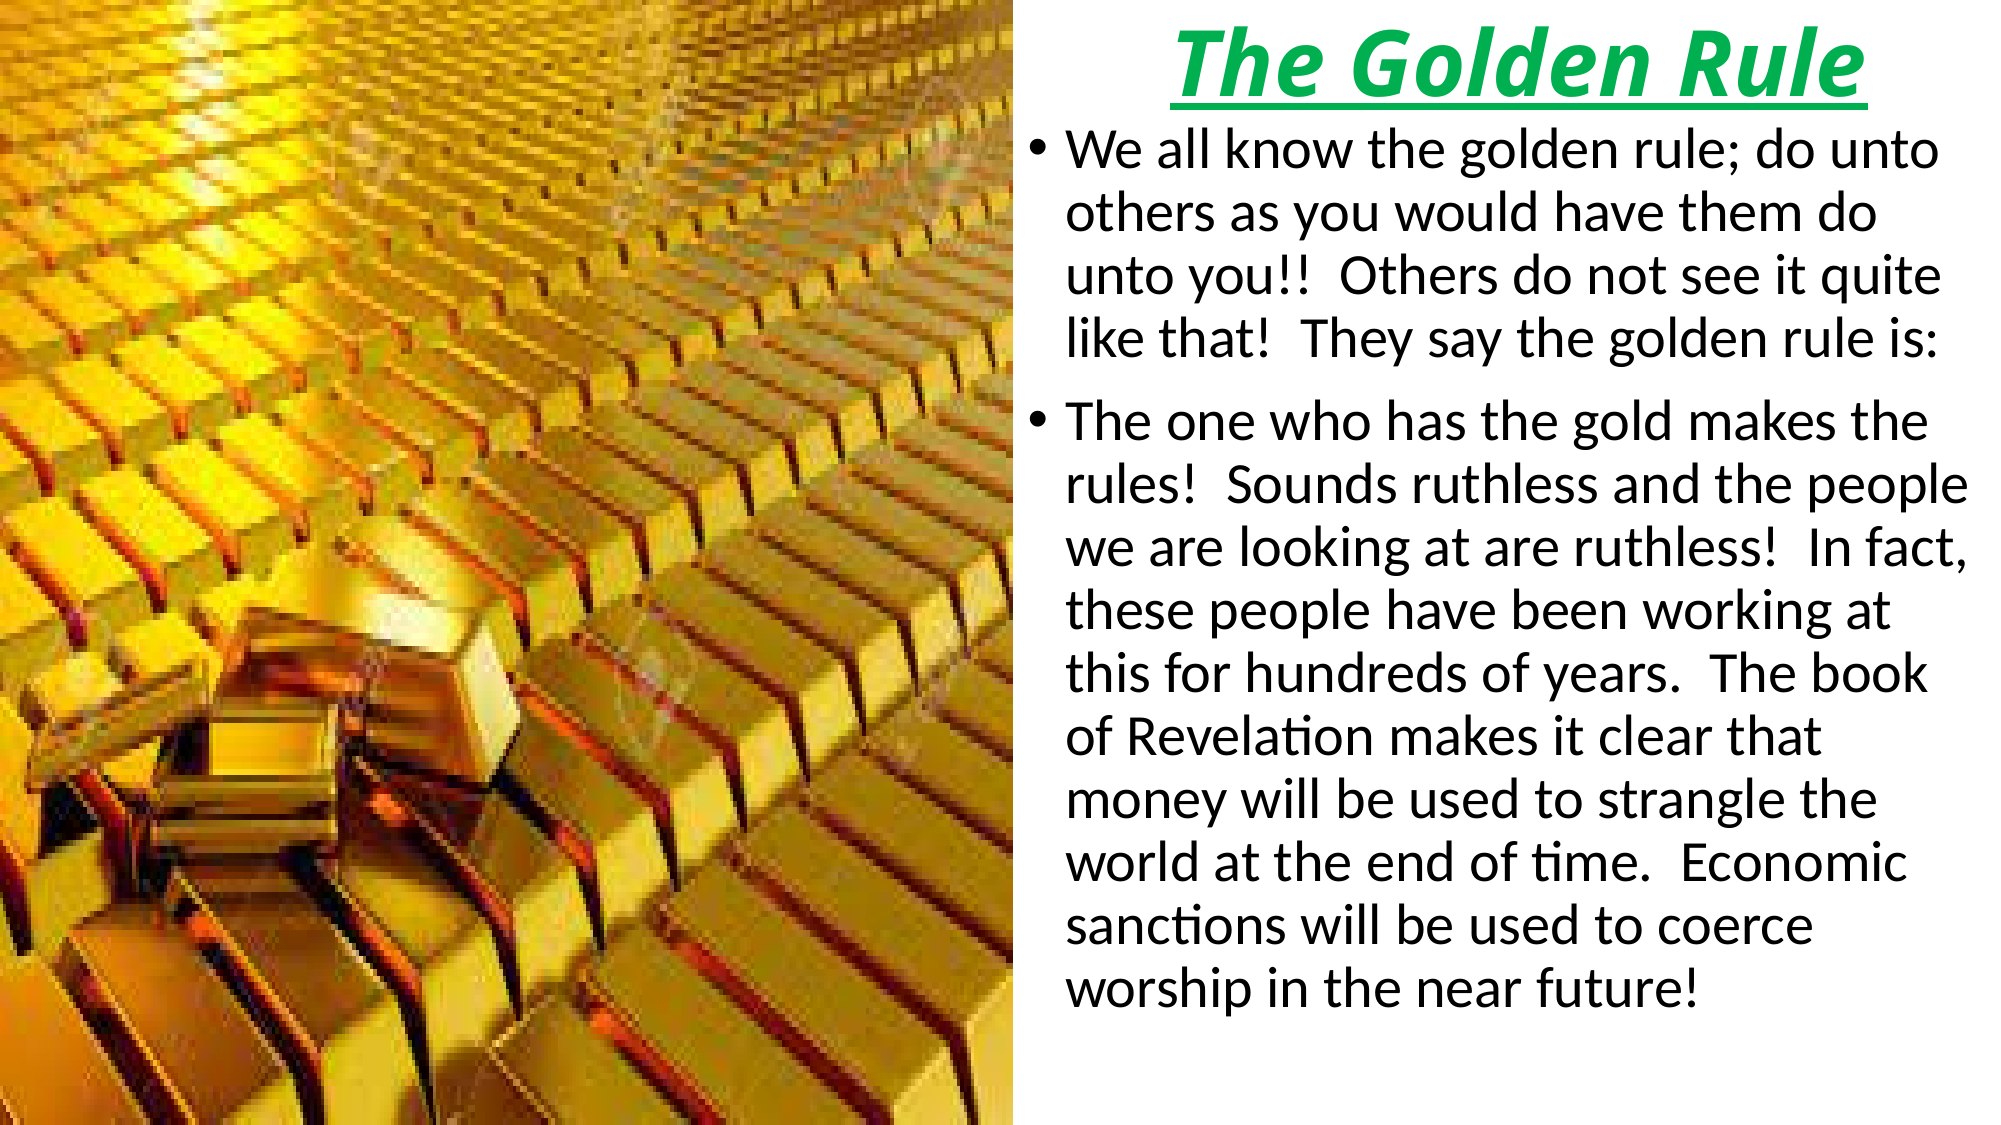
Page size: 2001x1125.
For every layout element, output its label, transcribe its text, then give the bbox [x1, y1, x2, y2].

title The Golden Rule [1013, 0, 2000, 110]
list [0, 0, 1013, 1125]
list We all know the golden rule; do unto others as you would have them do unto you!! Others do not see it quite like that! They say the golden rule is: The one who has the gold makes the rules! Sounds ruthless and the people we are looking at are ruthless! In fact, these people have been working at this for hundreds of years. The book of Revelation makes it clear that money will be used to strangle the world at the end of time. Economic sanctions will be used to coerce worship in the near future! [1013, 110, 2000, 1125]
